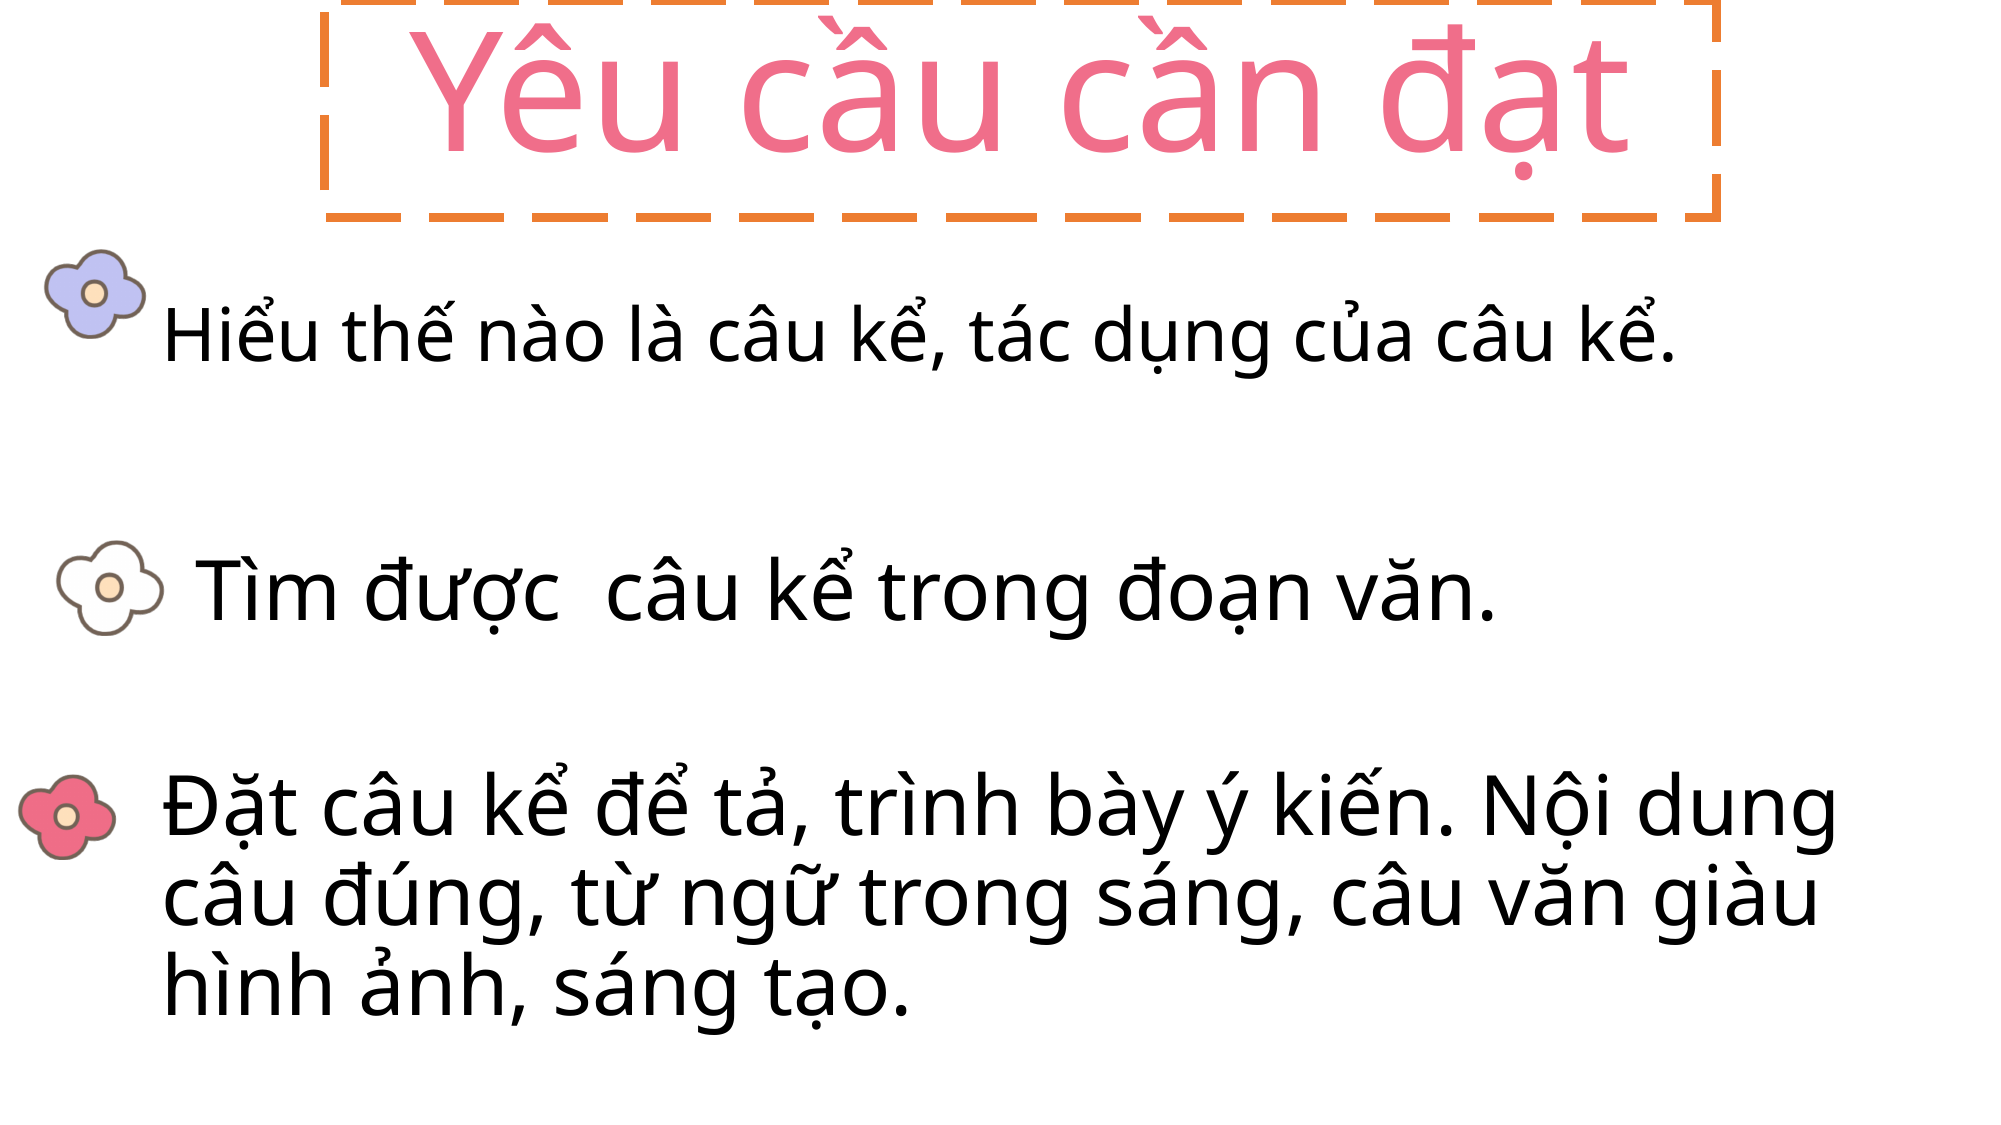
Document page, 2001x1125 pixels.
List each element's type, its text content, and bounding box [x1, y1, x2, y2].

text_box Yêu cầu cần đạt [324, 0, 1718, 218]
picture [17, 774, 117, 860]
picture [43, 249, 147, 339]
text_box Tìm được câu kể trong đoạn văn. [180, 540, 1906, 718]
picture [55, 540, 165, 636]
text_box Đặt câu kể để tả, trình bày ý kiến. Nội dung câu đúng, từ ngữ trong sáng, câu văn giàu hình ảnh, sáng tạo. [146, 756, 1872, 933]
text_box Hiểu thế nào là câu kể, tác dụng của câu kể. [146, 243, 1872, 421]
